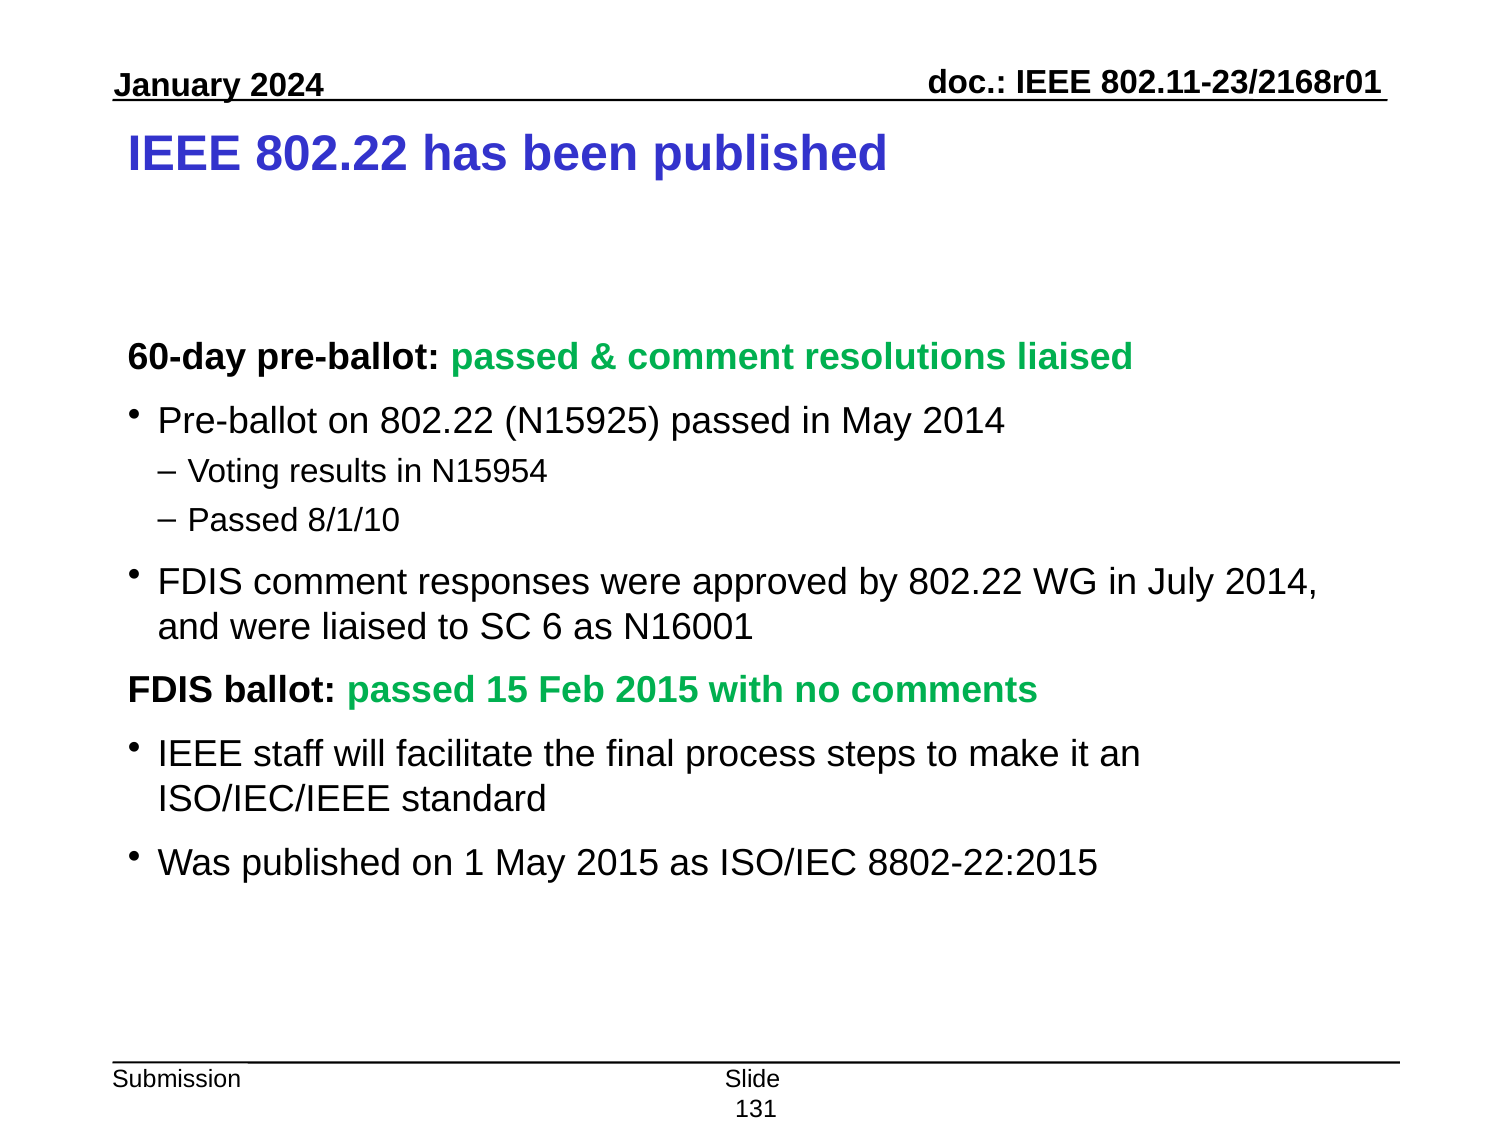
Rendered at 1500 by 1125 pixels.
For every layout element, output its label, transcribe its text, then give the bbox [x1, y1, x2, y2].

list 60-day pre-ballot: passed & comment resolutions liaised Pre-ballot on 802.22 (N15925) passed in May 2014 Voting results in N15954 Passed 8/1/10 FDIS comment responses were approved by 802.22 WG in July 2014, and were liaised to SC 6 as N16001 FDIS ballot: passed 15 Feb 2015 with no comments IEEE staff will facilitate the final process steps to make it an ISO/IEC/IEEE standard Was published on 1 May 2015 as ISO/IEC 8802-22:2015 [112, 324, 1388, 1000]
title IEEE 802.22 has been published [112, 112, 1388, 288]
slide_number Slide 131 [709, 1061, 803, 1093]
